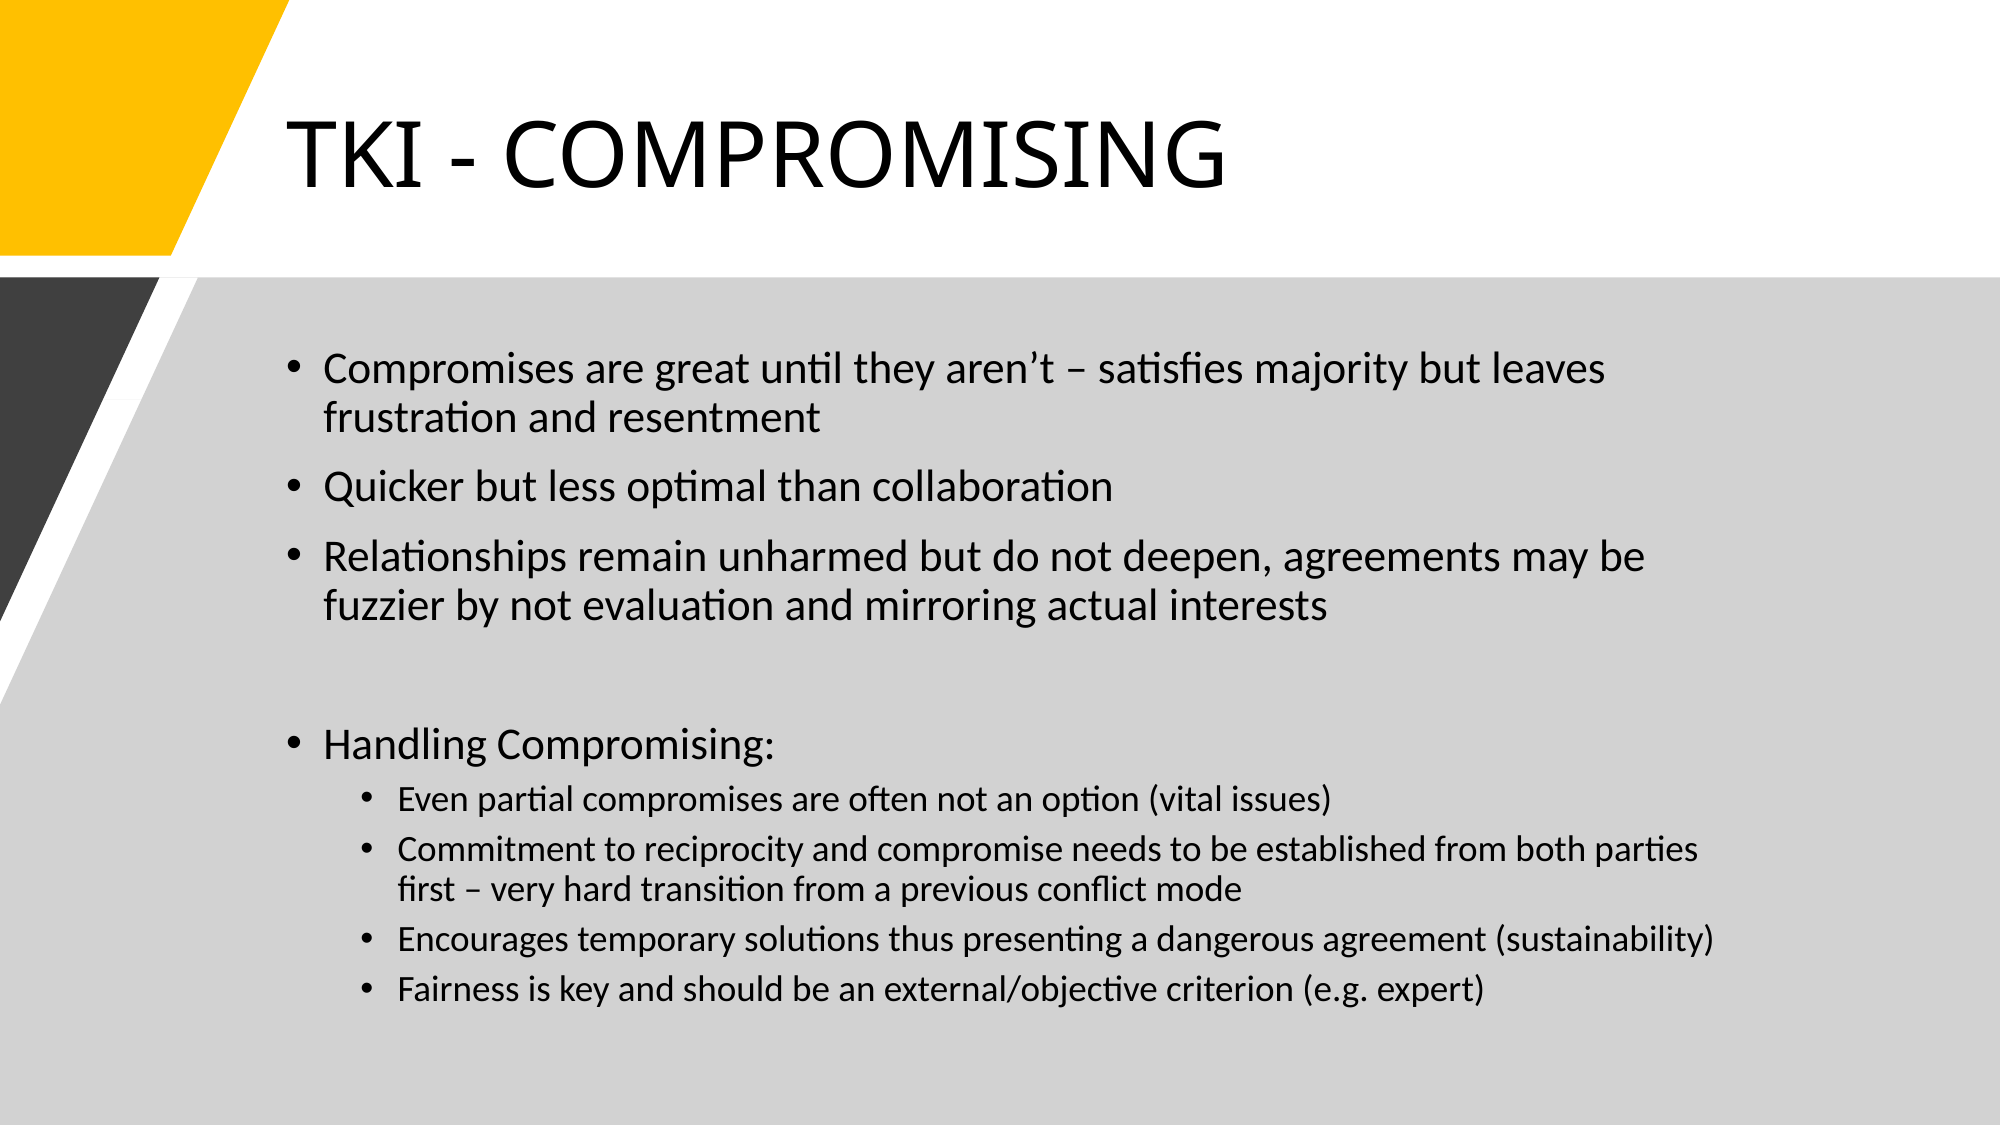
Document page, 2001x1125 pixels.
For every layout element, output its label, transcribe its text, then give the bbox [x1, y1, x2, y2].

text_box [0, 276, 2000, 1125]
list Compromises are great until they aren’t – satisfies majority but leaves frustration and resentment Quicker but less optimal than collaboration Relationships remain unharmed but do not deepen, agreements may be fuzzier by not evaluation and mirroring actual interests Handling Compromising: Even partial compromises are often not an option (vital issues) Commitment to reciprocity and compromise needs to be established from both parties first – very hard transition from a previous conflict mode Encourages temporary solutions thus presenting a dangerous agreement (sustainability) Fairness is key and should be an external/objective criterion (e.g. expert) [271, 336, 1770, 1020]
text_box [0, 0, 291, 257]
text_box [0, 276, 162, 622]
title TKI - COMPROMISING [271, 60, 1808, 255]
